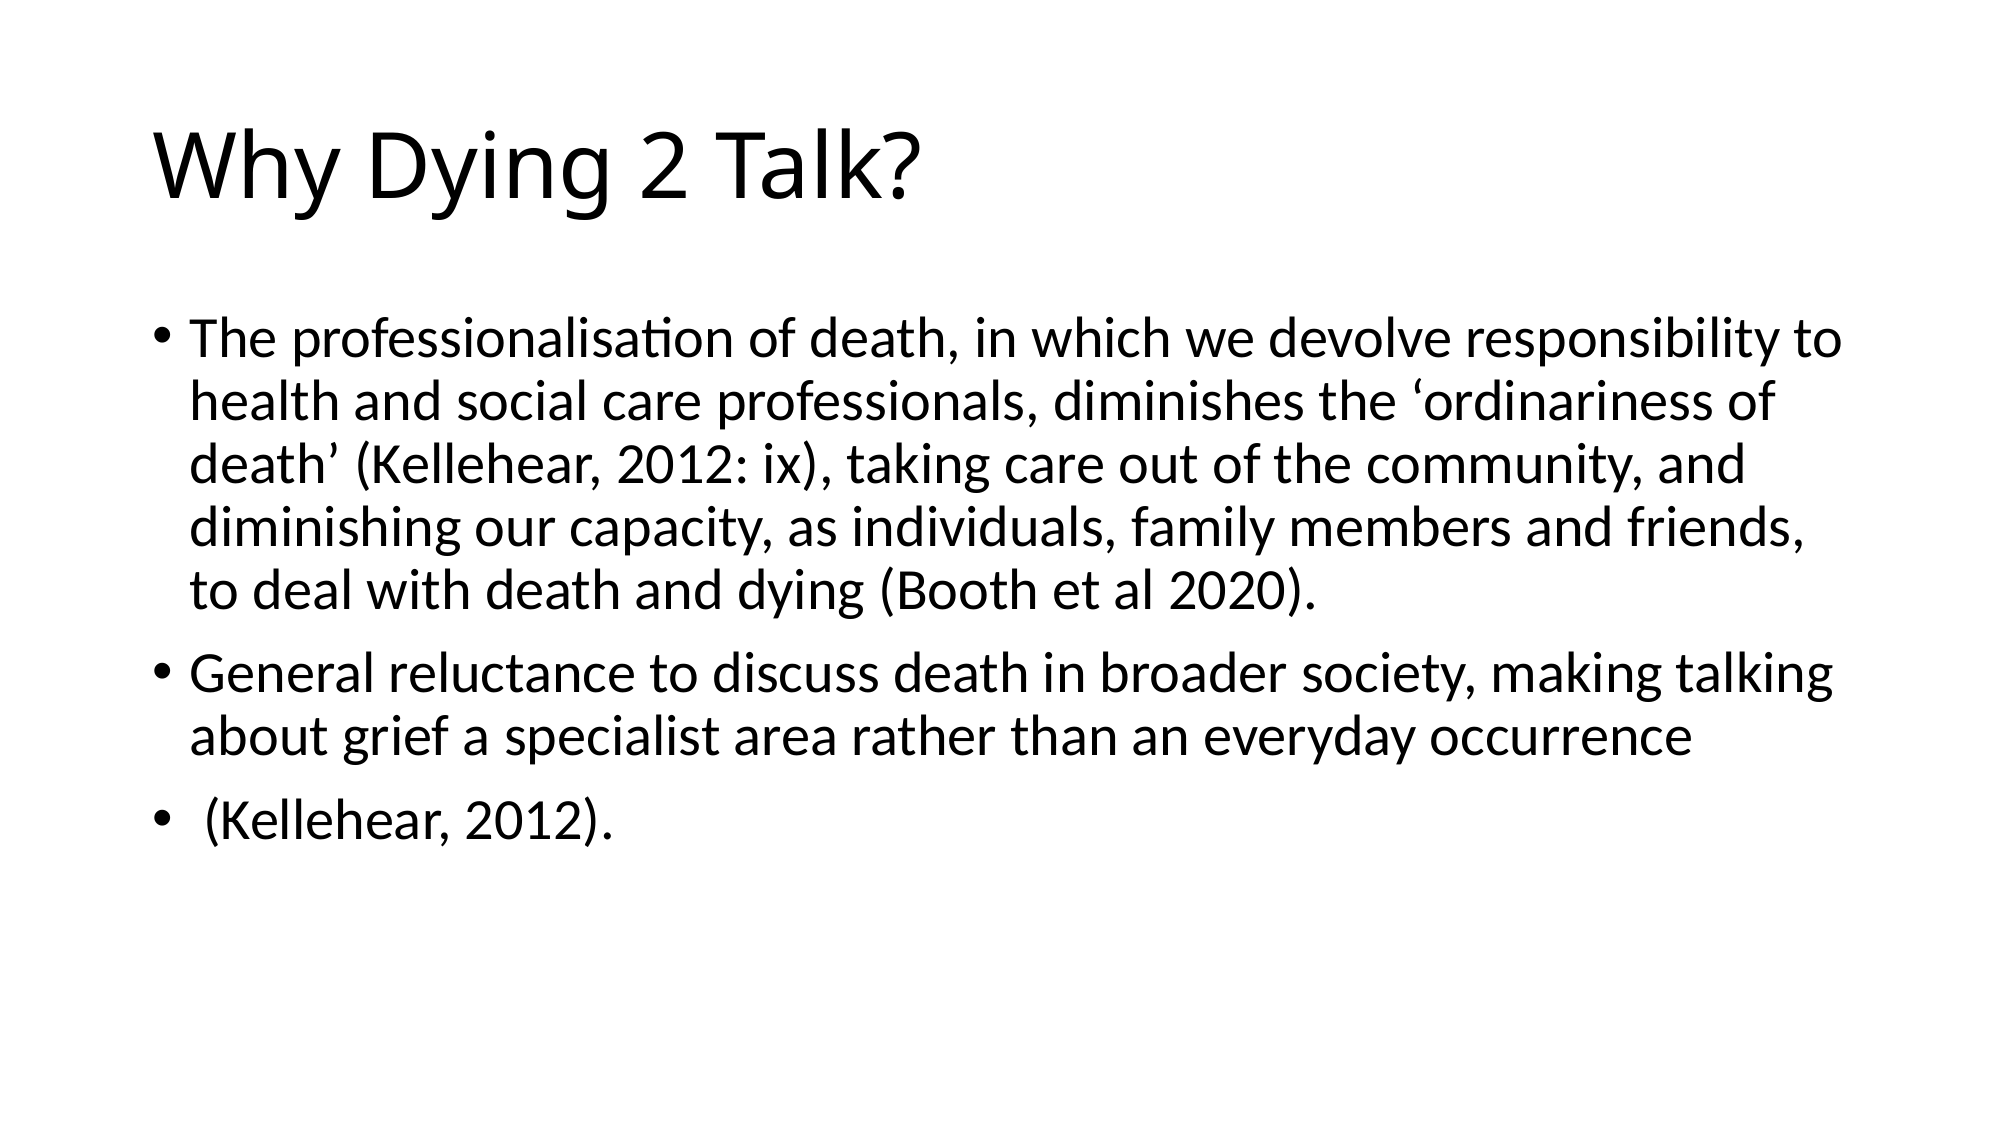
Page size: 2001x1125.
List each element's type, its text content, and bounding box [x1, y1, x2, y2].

list The professionalisation of death, in which we devolve responsibility to health and social care professionals, diminishes the ‘ordinariness of death’ (Kellehear, 2012: ix), taking care out of the community, and diminishing our capacity, as individuals, family members and friends, to deal with death and dying (Booth et al 2020). General reluctance to discuss death in broader society, making talking about grief a specialist area rather than an everyday occurrence (Kellehear, 2012). [137, 299, 1863, 1014]
title Why Dying 2 Talk? [137, 59, 1863, 278]
